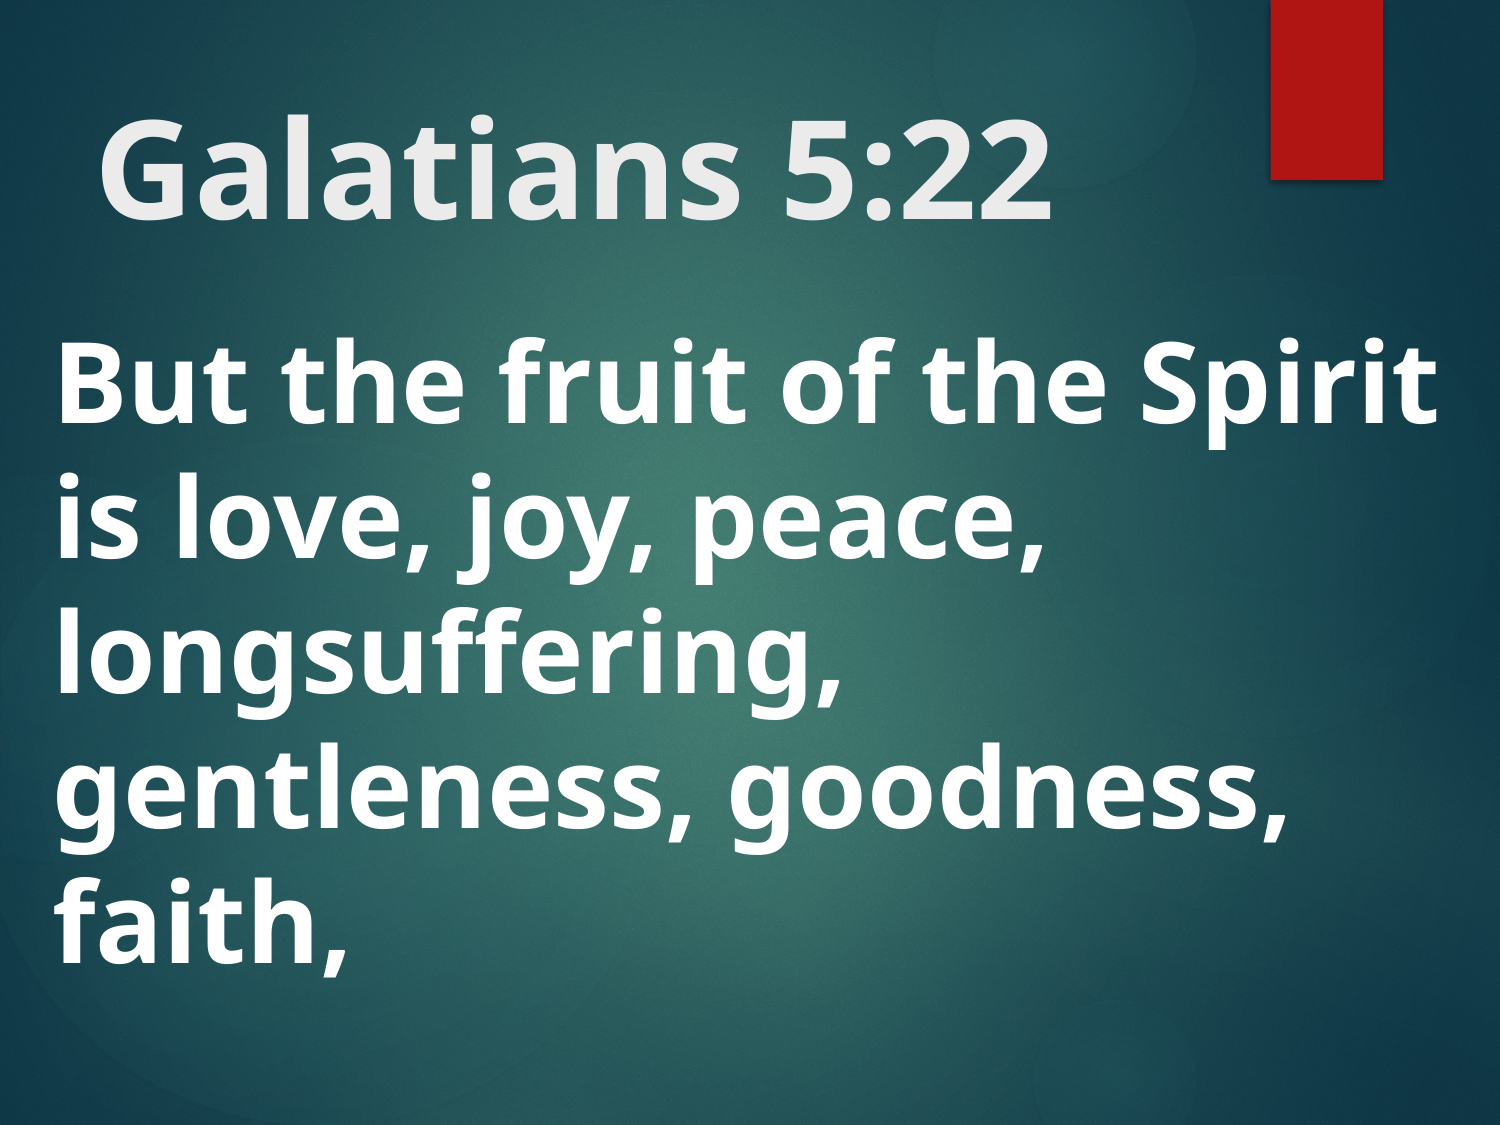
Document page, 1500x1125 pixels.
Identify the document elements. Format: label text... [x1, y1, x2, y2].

title Galatians 5:22 [79, 74, 1237, 304]
list But the fruit of the Spirit is love, joy, peace, longsuffering, gentleness, goodness, faith, [37, 304, 1465, 1110]
